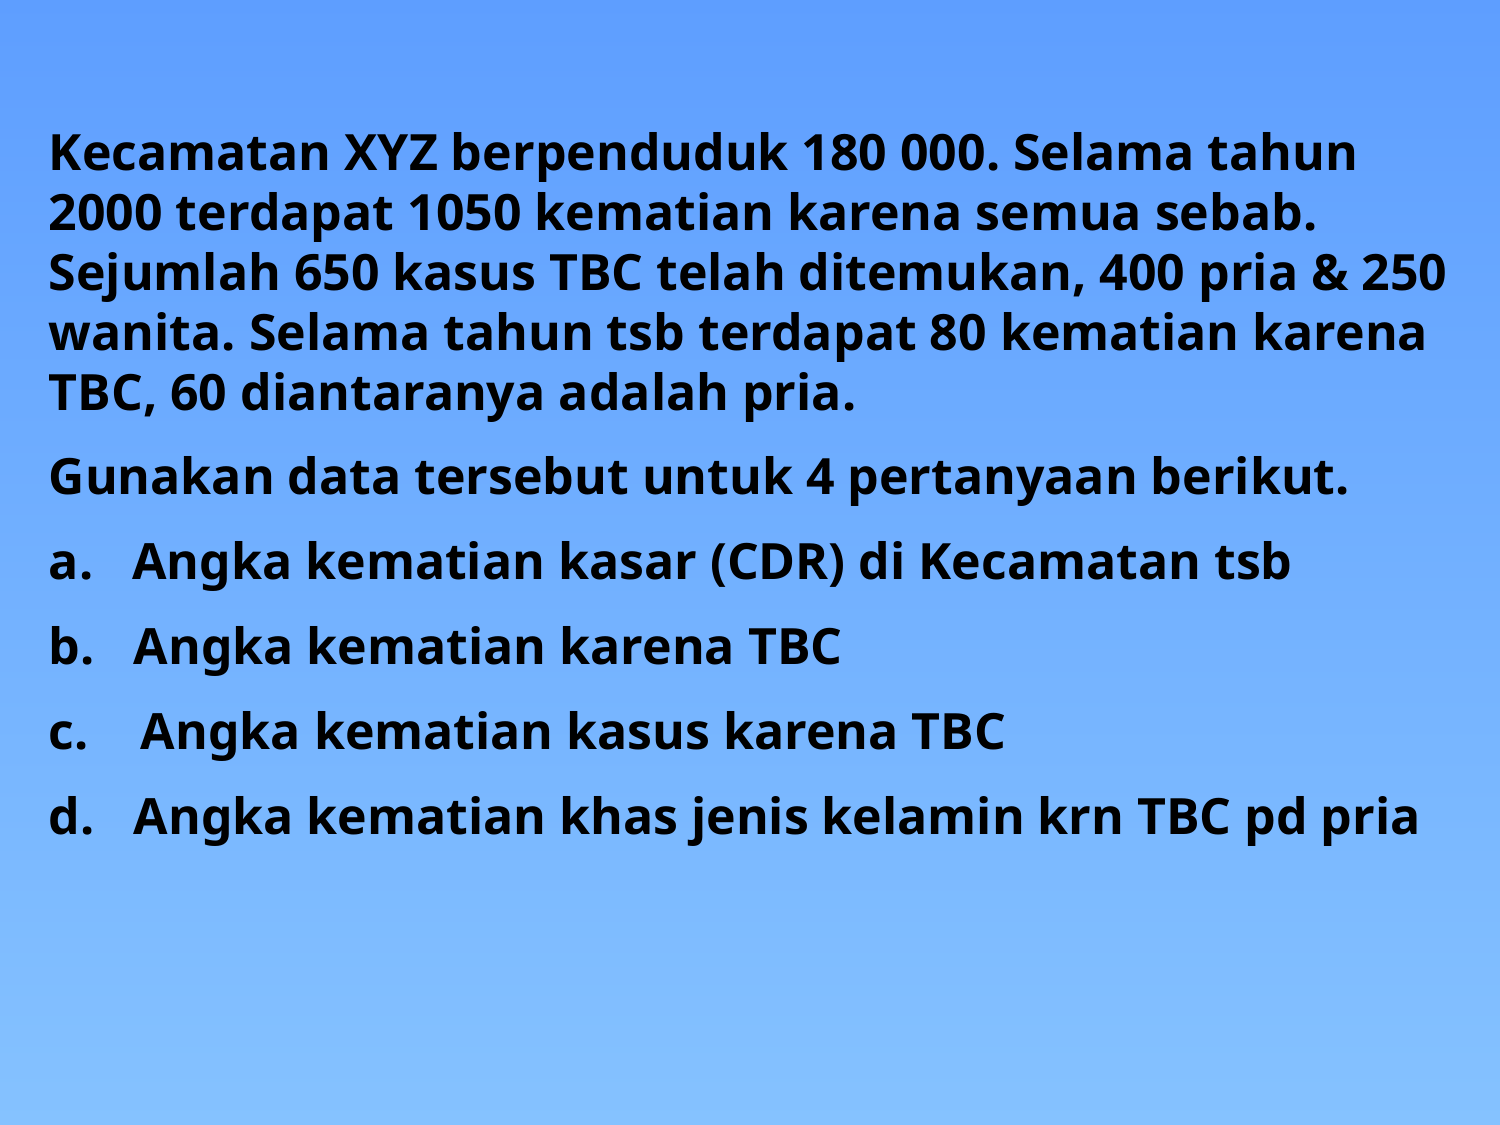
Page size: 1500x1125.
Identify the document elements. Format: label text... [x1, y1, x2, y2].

text_box Kecamatan XYZ berpenduduk 180 000. Selama tahun 2000 terdapat 1050 kematian karena semua sebab. Sejumlah 650 kasus TBC telah ditemukan, 400 pria & 250 wanita. Selama tahun tsb terdapat 80 kematian karena TBC, 60 diantaranya adalah pria. Gunakan data tersebut untuk 4 pertanyaan berikut. a. Angka kematian kasar (CDR) di Kecamatan tsb b. Angka kematian karena TBC c. Angka kematian kasus karena TBC d. Angka kematian khas jenis kelamin krn TBC pd pria [34, 112, 1497, 853]
